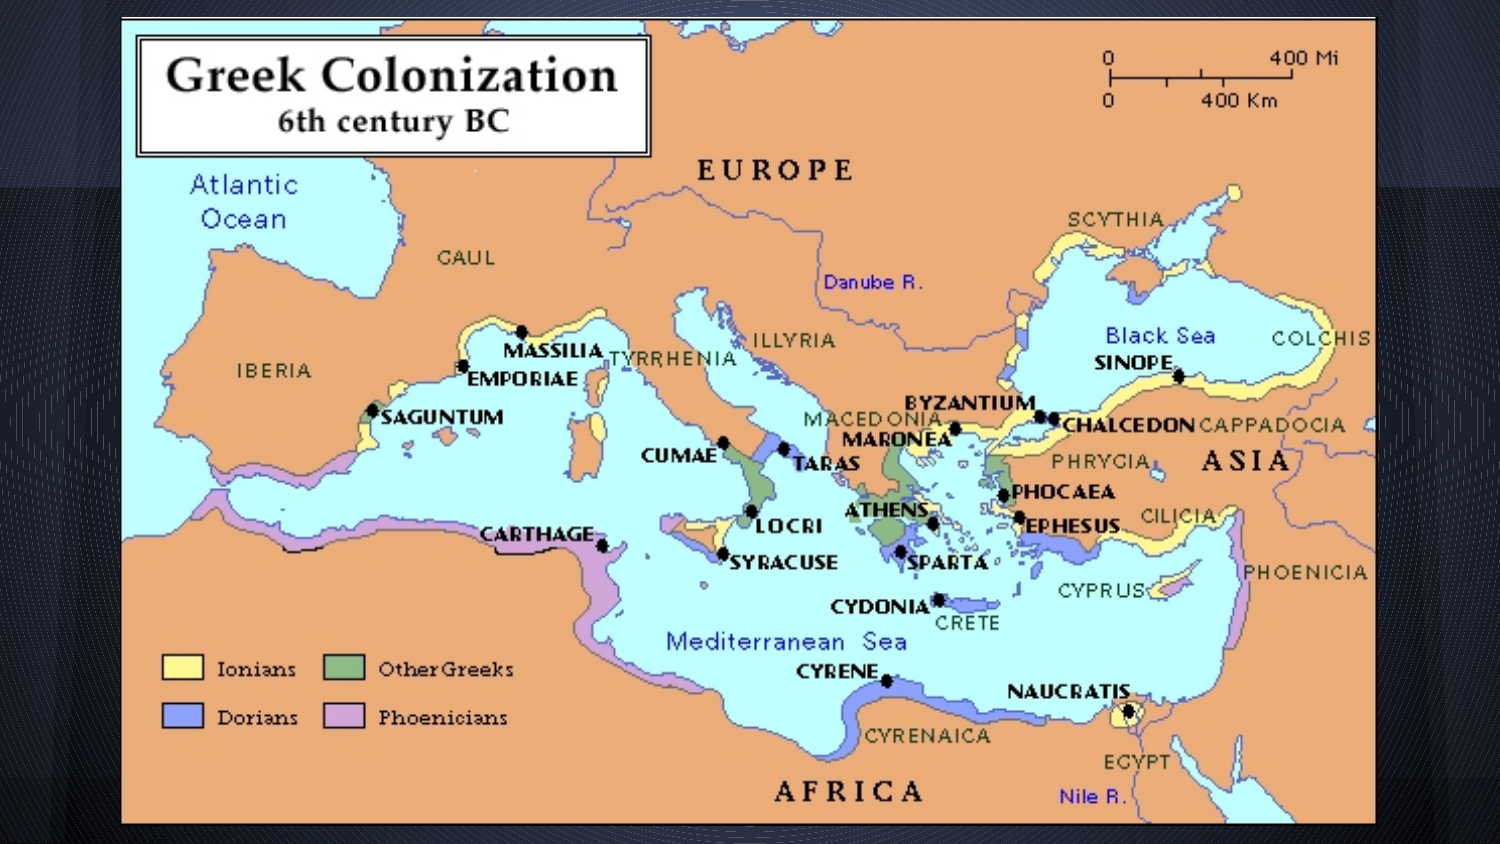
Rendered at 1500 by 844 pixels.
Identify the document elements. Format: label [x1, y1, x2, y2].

picture [120, 17, 1378, 826]
